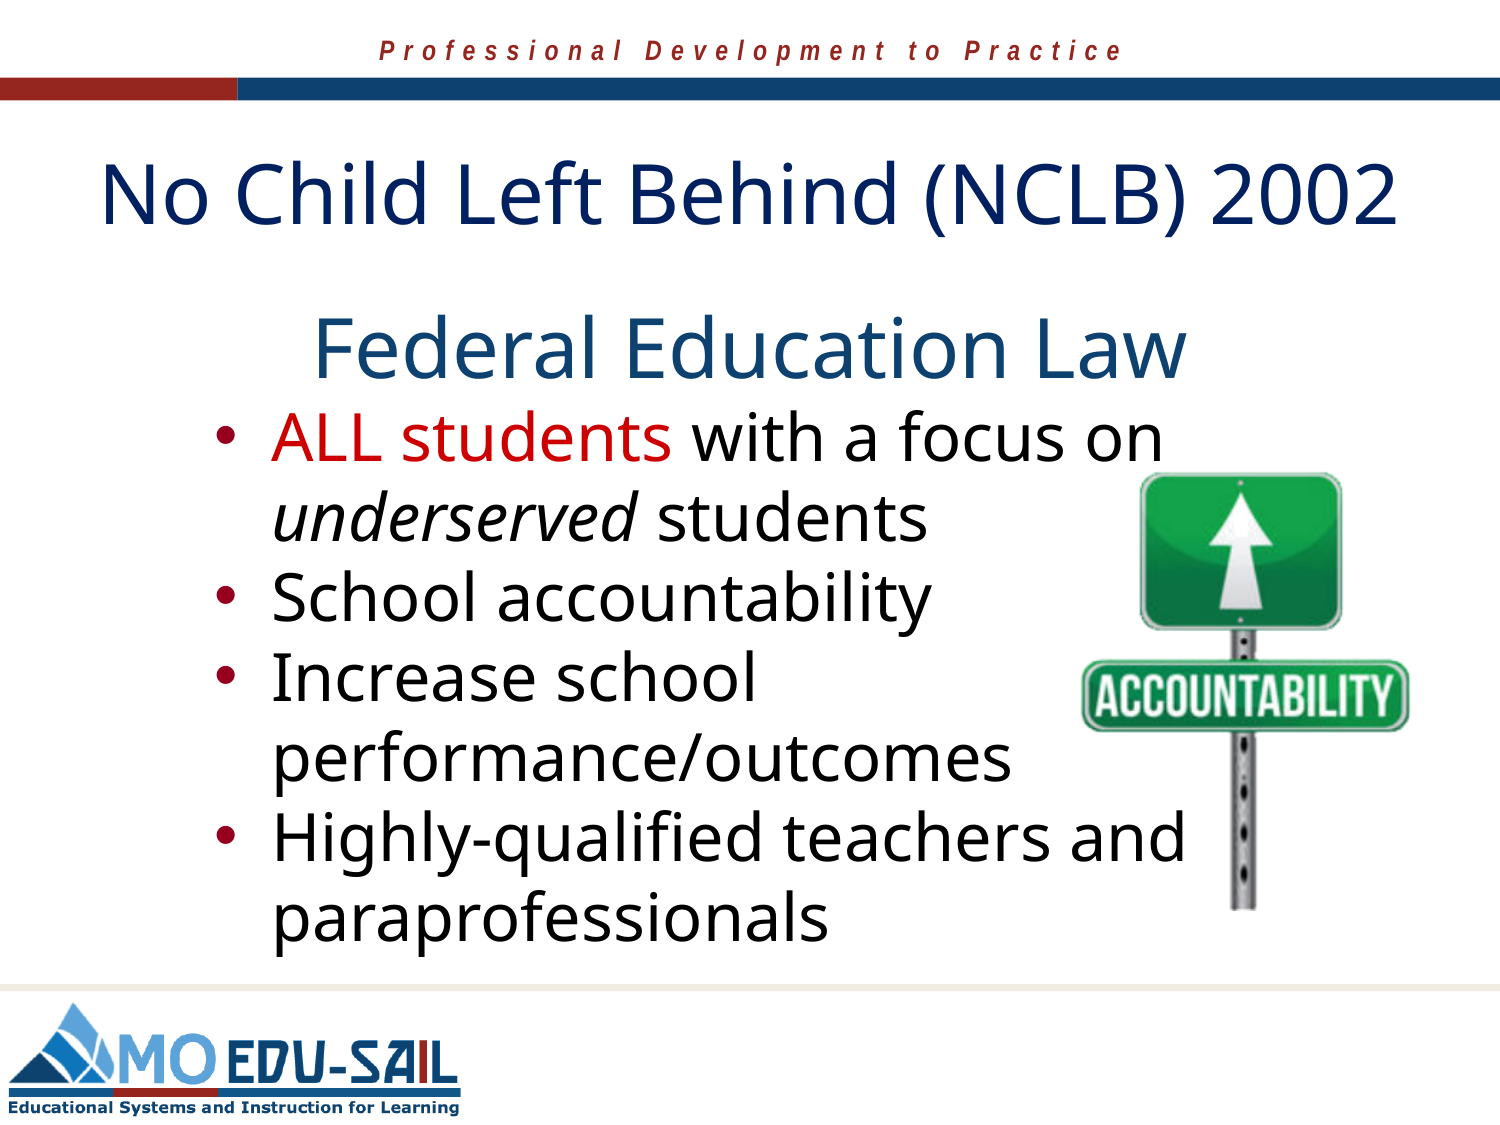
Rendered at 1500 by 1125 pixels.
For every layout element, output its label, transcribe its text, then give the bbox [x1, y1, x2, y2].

title No Child Left Behind (NCLB) 2002 [74, 107, 1426, 288]
text_box Federal Education Law ALL students with a focus on underserved students School accountability Increase school performance/outcomes Highly-qualified teachers and paraprofessionals [200, 287, 1300, 918]
picture [8, 997, 475, 1120]
picture [1062, 467, 1452, 911]
